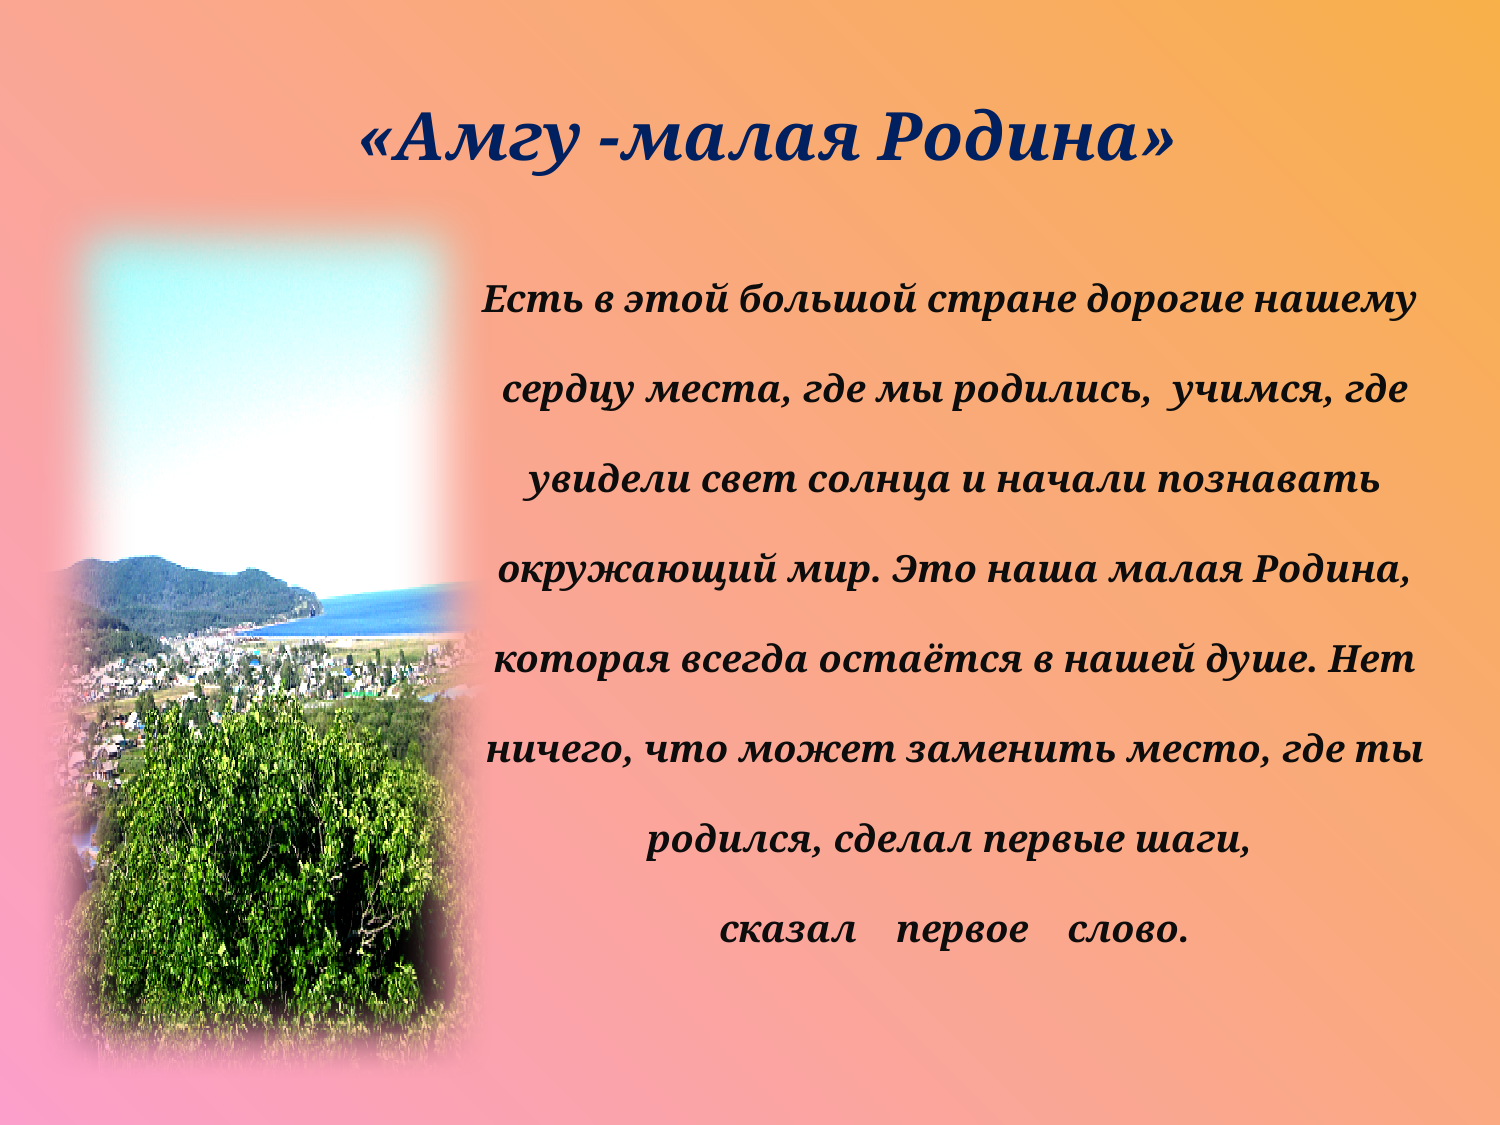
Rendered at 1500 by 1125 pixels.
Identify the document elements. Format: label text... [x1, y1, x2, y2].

text_box «Амгу -малая Родина» [82, 86, 1454, 182]
picture [37, 189, 493, 1078]
text_box Есть в этой большой стране дорогие нашему сердцу места, где мы родились, учимся, где увидели свет солнца и начали познавать окружающий мир. Это наша малая Родина, которая всегда остаётся в нашей душе. Нет ничего, что может заменить место, где ты родился, сделал первые шаги, сказал первое слово. [502, 222, 1454, 958]
text_box [105, 59, 1500, 202]
